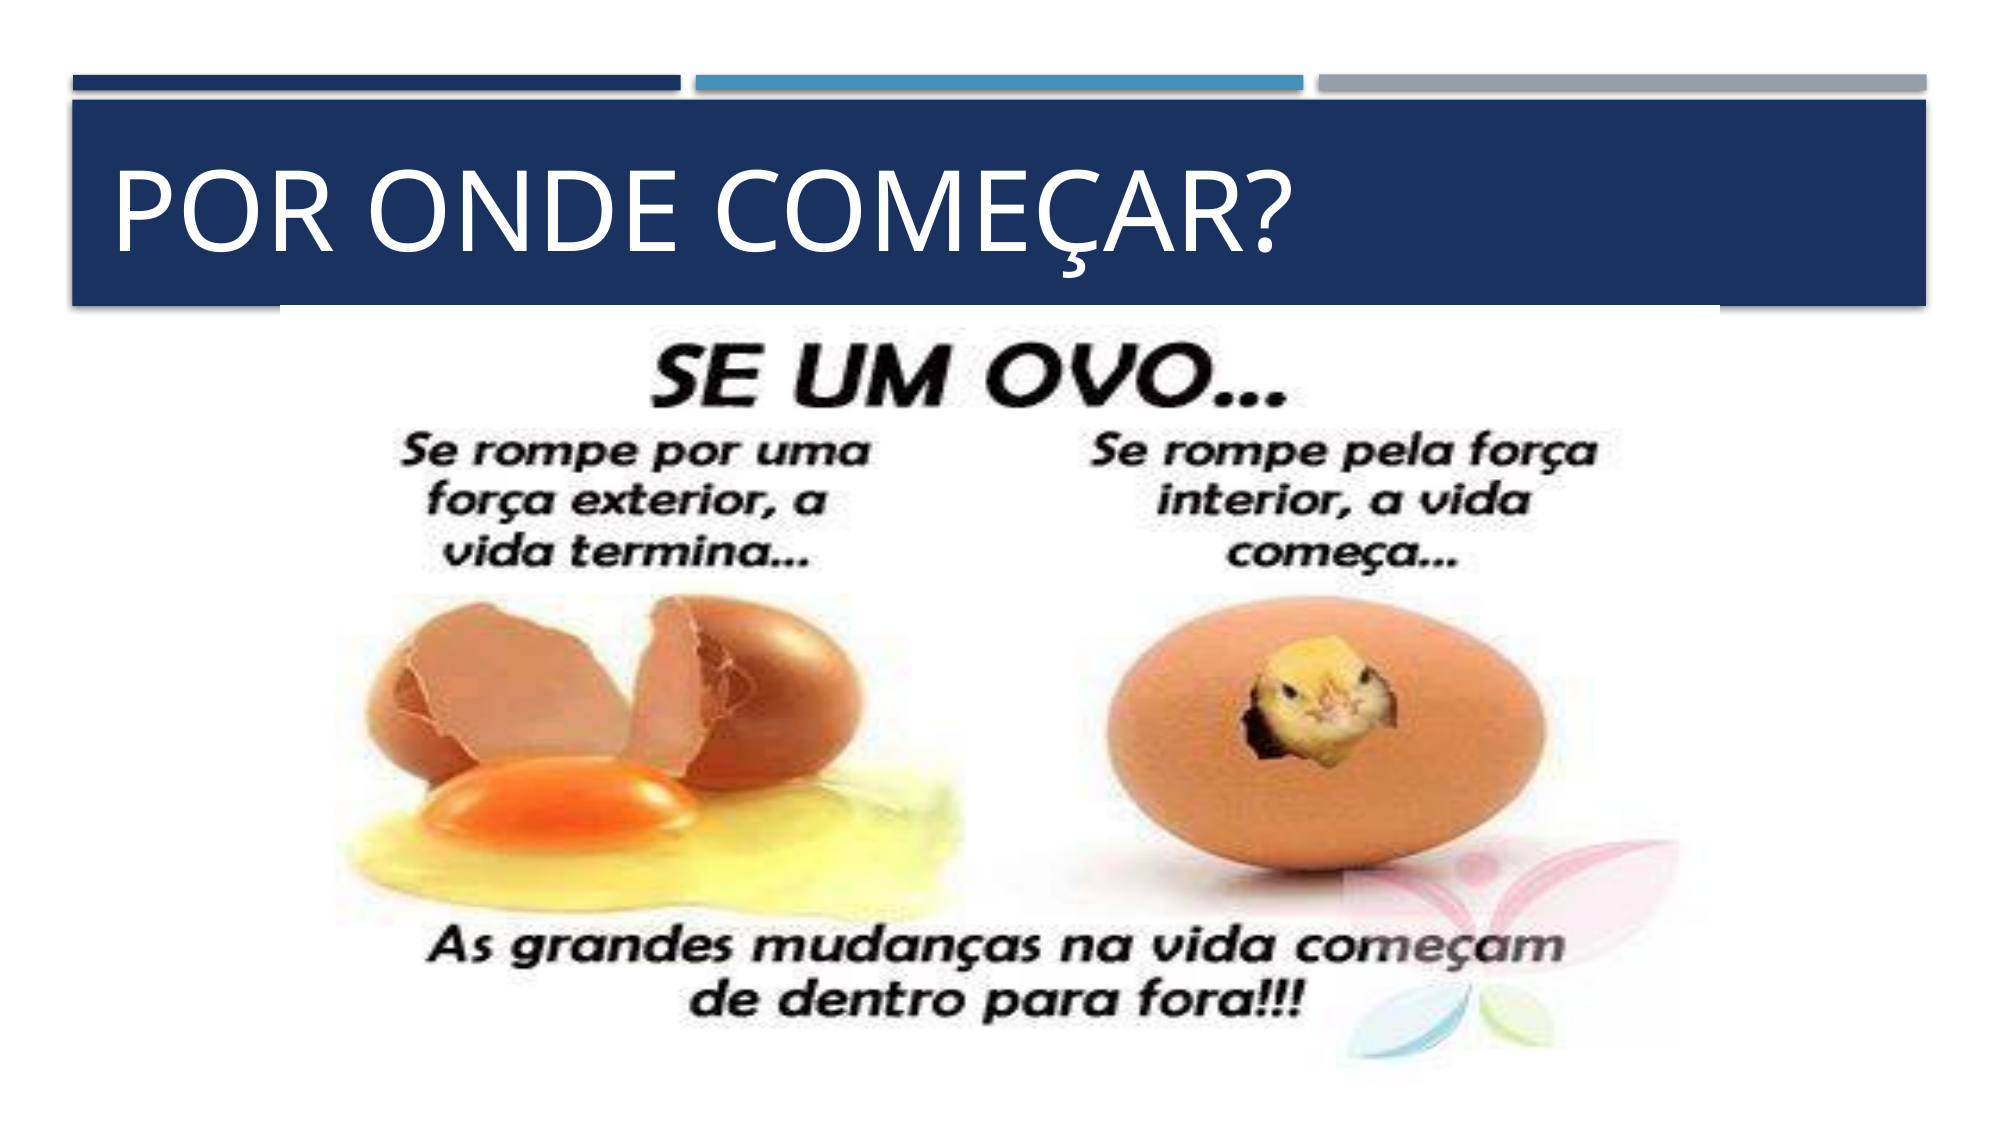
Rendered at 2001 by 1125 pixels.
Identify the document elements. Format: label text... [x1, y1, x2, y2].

title Por onde começar? [94, 119, 1904, 282]
picture [280, 304, 1720, 1087]
